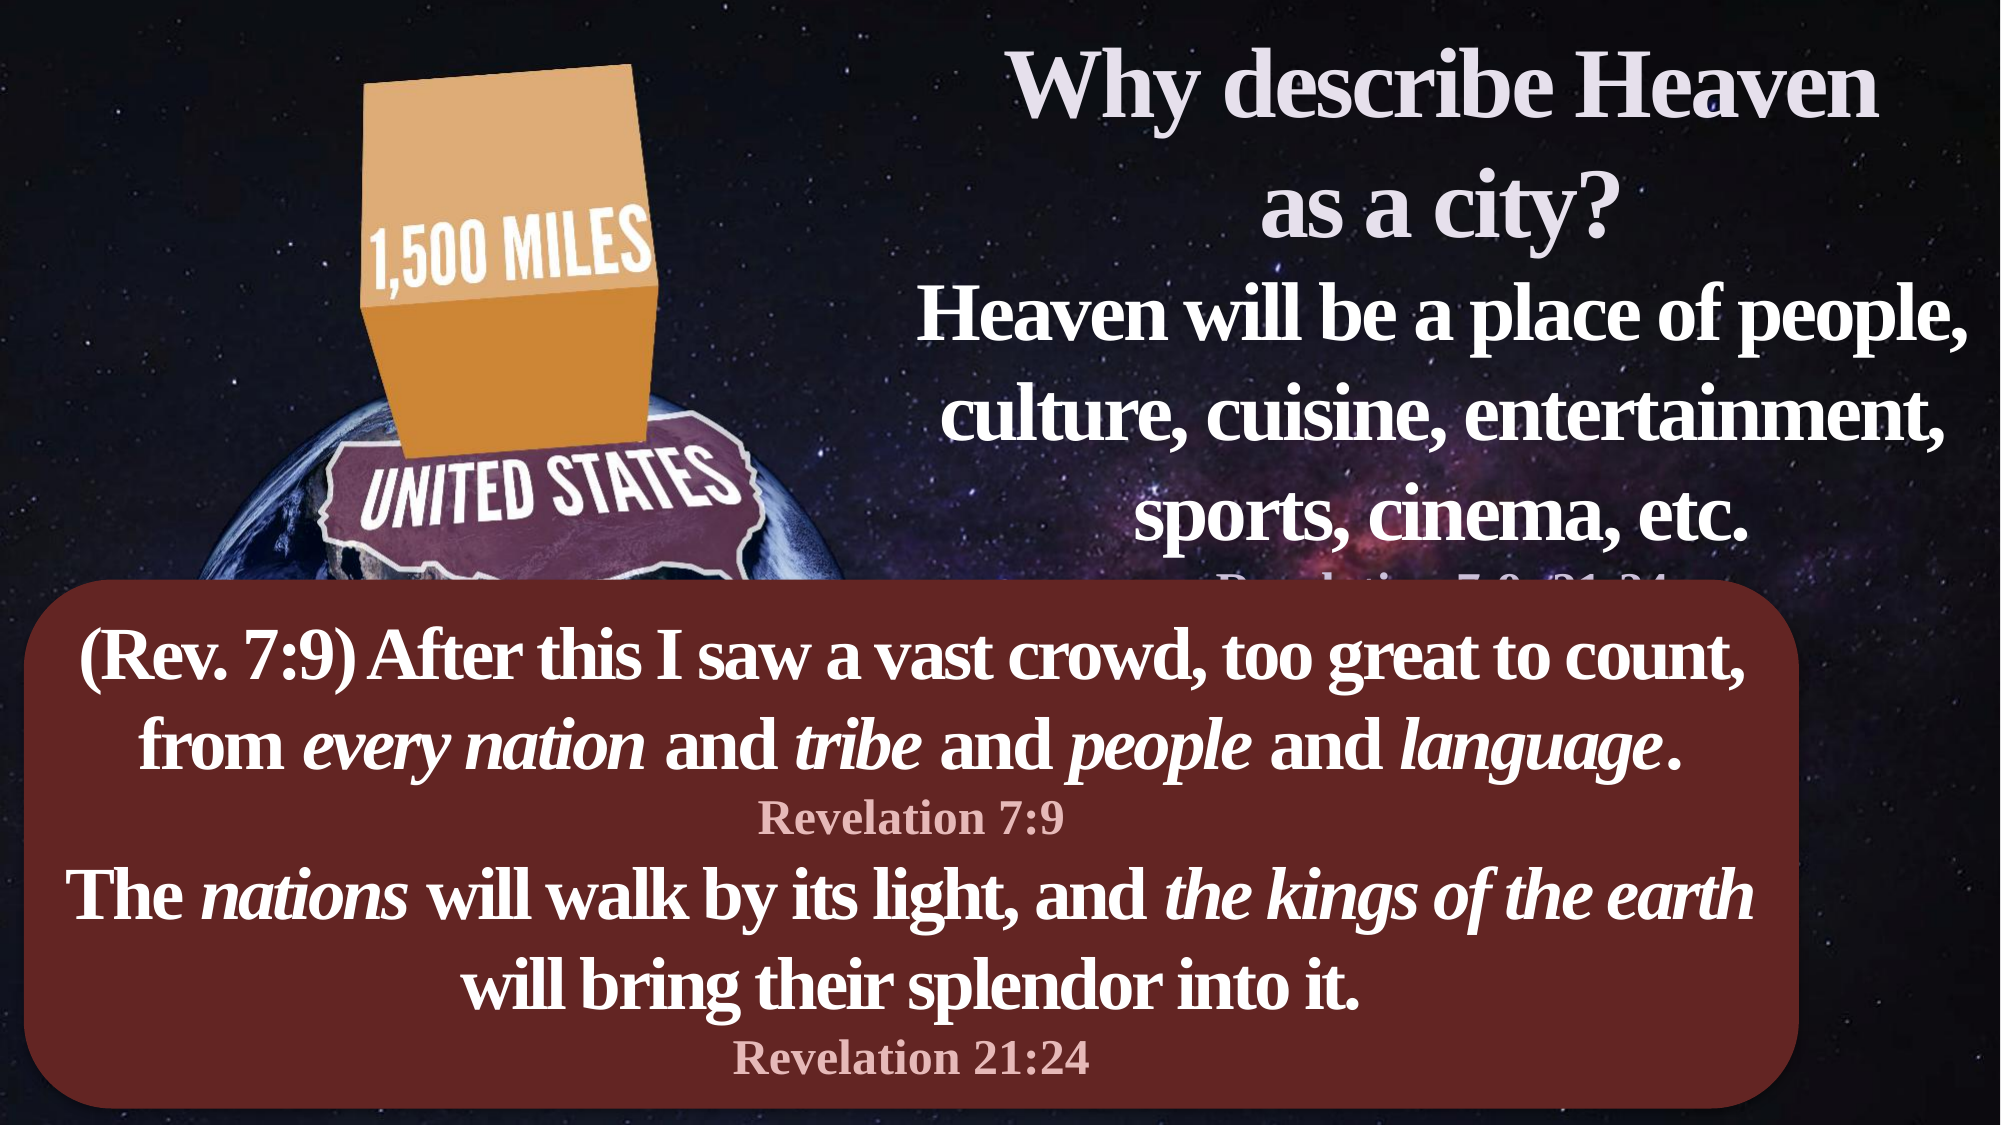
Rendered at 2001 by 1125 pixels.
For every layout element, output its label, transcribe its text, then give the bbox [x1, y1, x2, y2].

picture [0, 0, 2001, 1125]
text_box Why describe Heaven as a city? Heaven will be a place of people, culture, cuisine, entertainment, sports, cinema, etc. Revelation 7:9; 21:24 [893, 9, 1992, 625]
text_box (Rev. 7:9) After this I saw a vast crowd, too great to count, from every nation and tribe and people and language. Revelation 7:9 The nations will walk by its light, and the kings of the earth will bring their splendor into it. Revelation 21:24 [21, 577, 1801, 1111]
